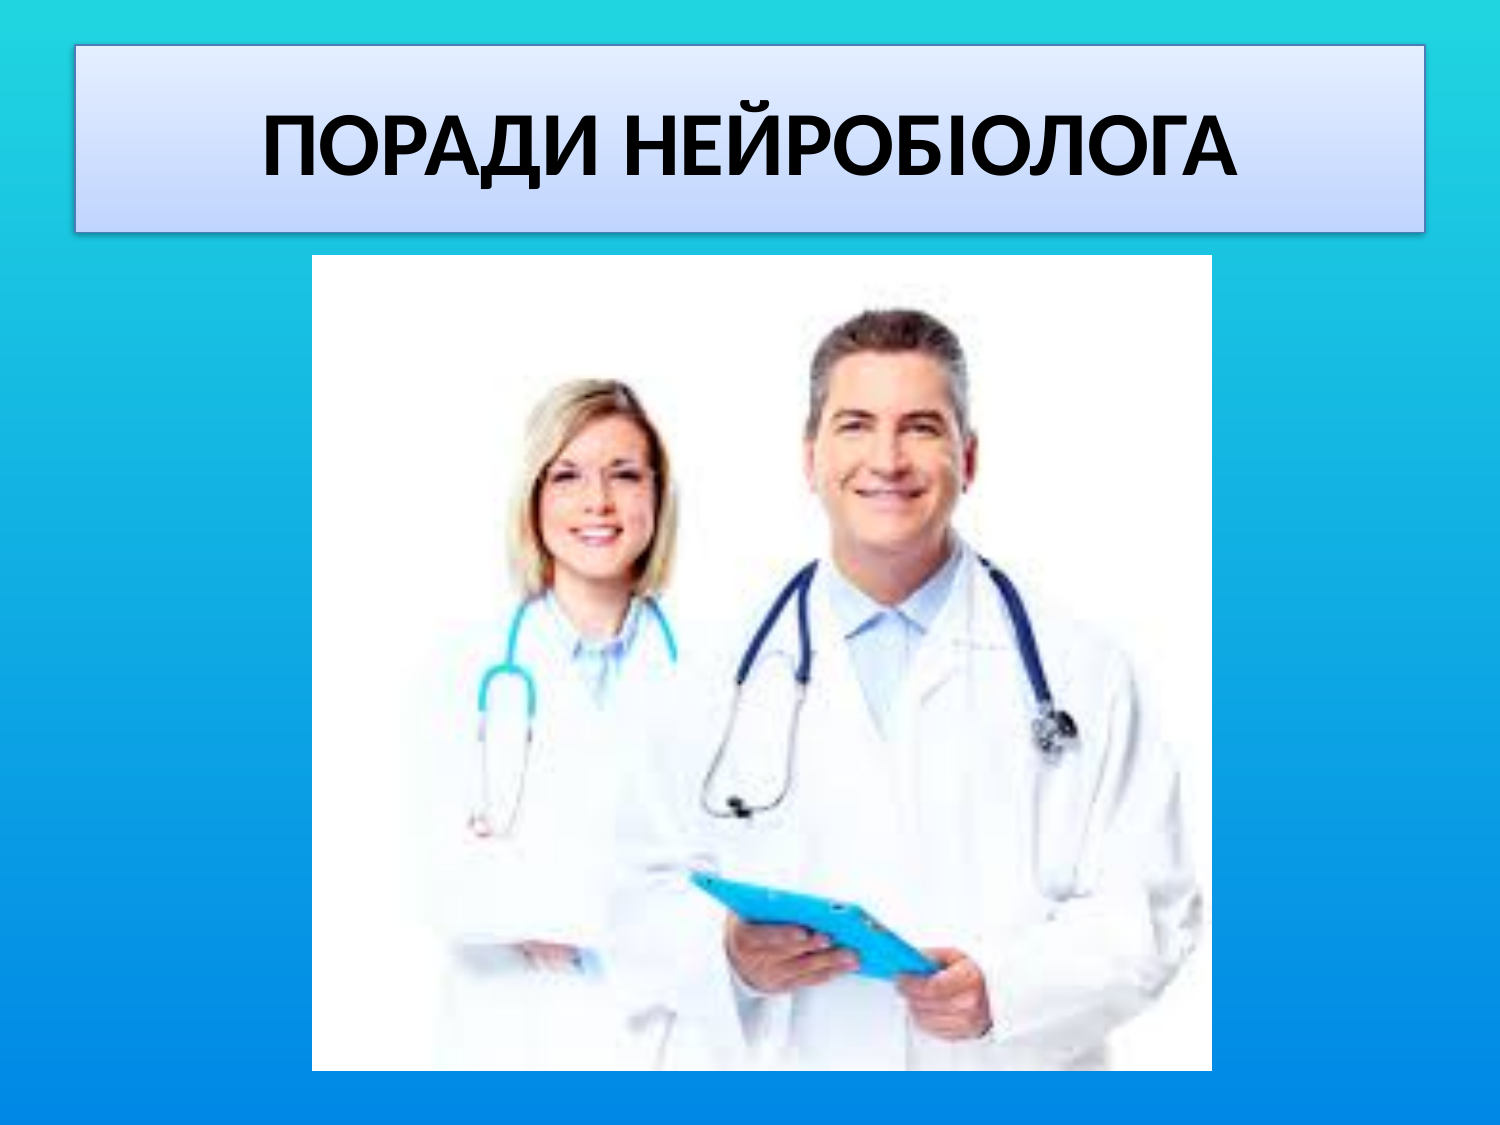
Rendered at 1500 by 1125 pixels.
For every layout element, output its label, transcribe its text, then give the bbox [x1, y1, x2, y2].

title ПОРАДИ НЕЙРОБІОЛОГА [74, 44, 1426, 233]
picture [307, 891, 311, 902]
picture [0, 255, 1500, 1071]
